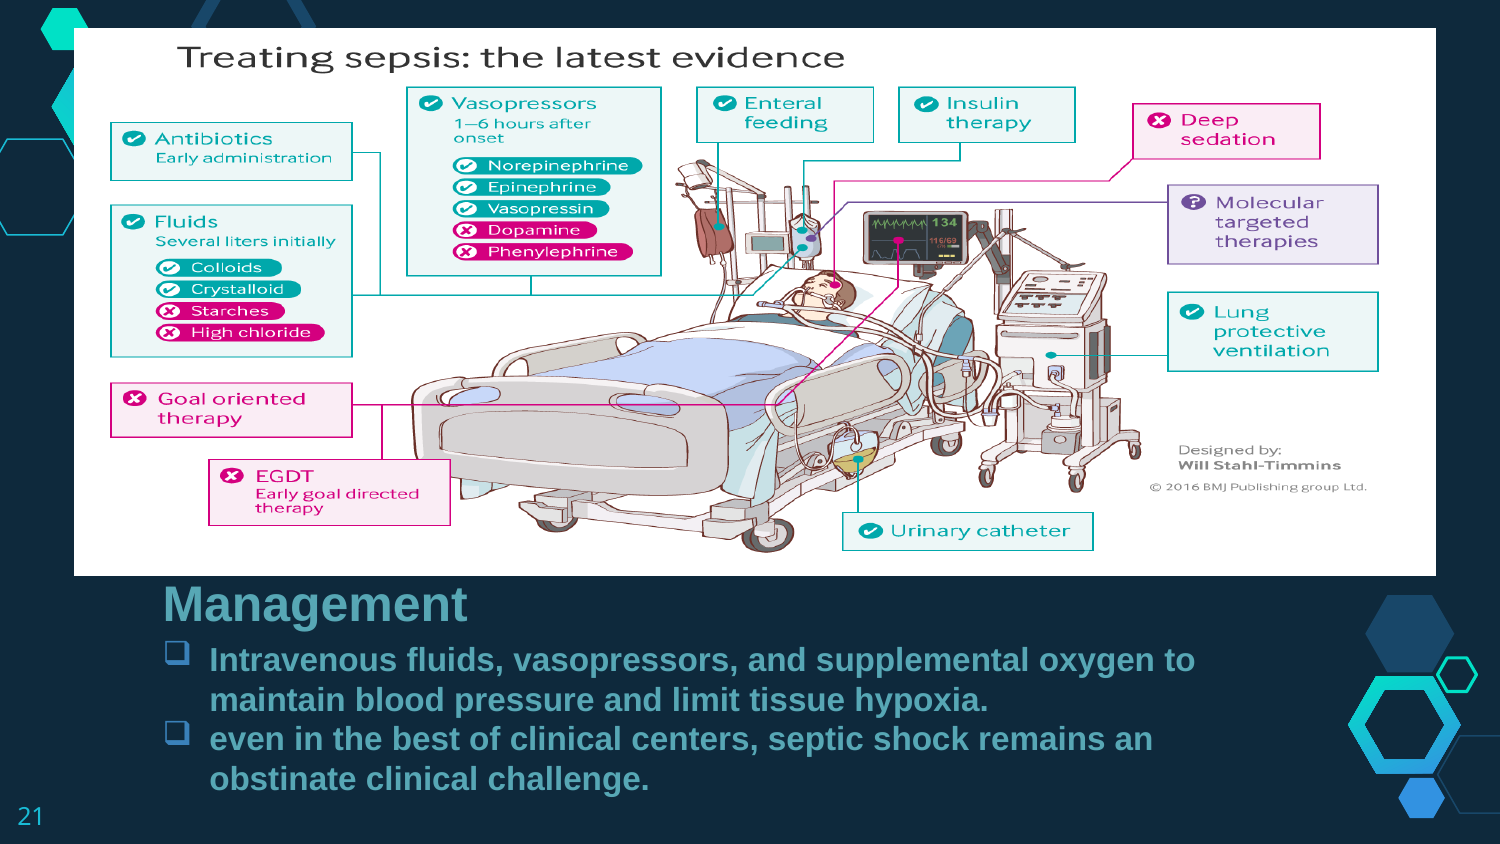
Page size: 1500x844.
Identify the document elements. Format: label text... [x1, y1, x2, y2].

text_box Intravenous fluids, vasopressors, and supplemental oxygen to maintain blood pressure and limit tissue hypoxia. even in the best of clinical centers, septic shock remains an obstinate clinical challenge. [147, 622, 1218, 824]
slide_number 21 [2, 785, 93, 844]
picture [74, 28, 1436, 576]
text_box Management [147, 584, 959, 622]
